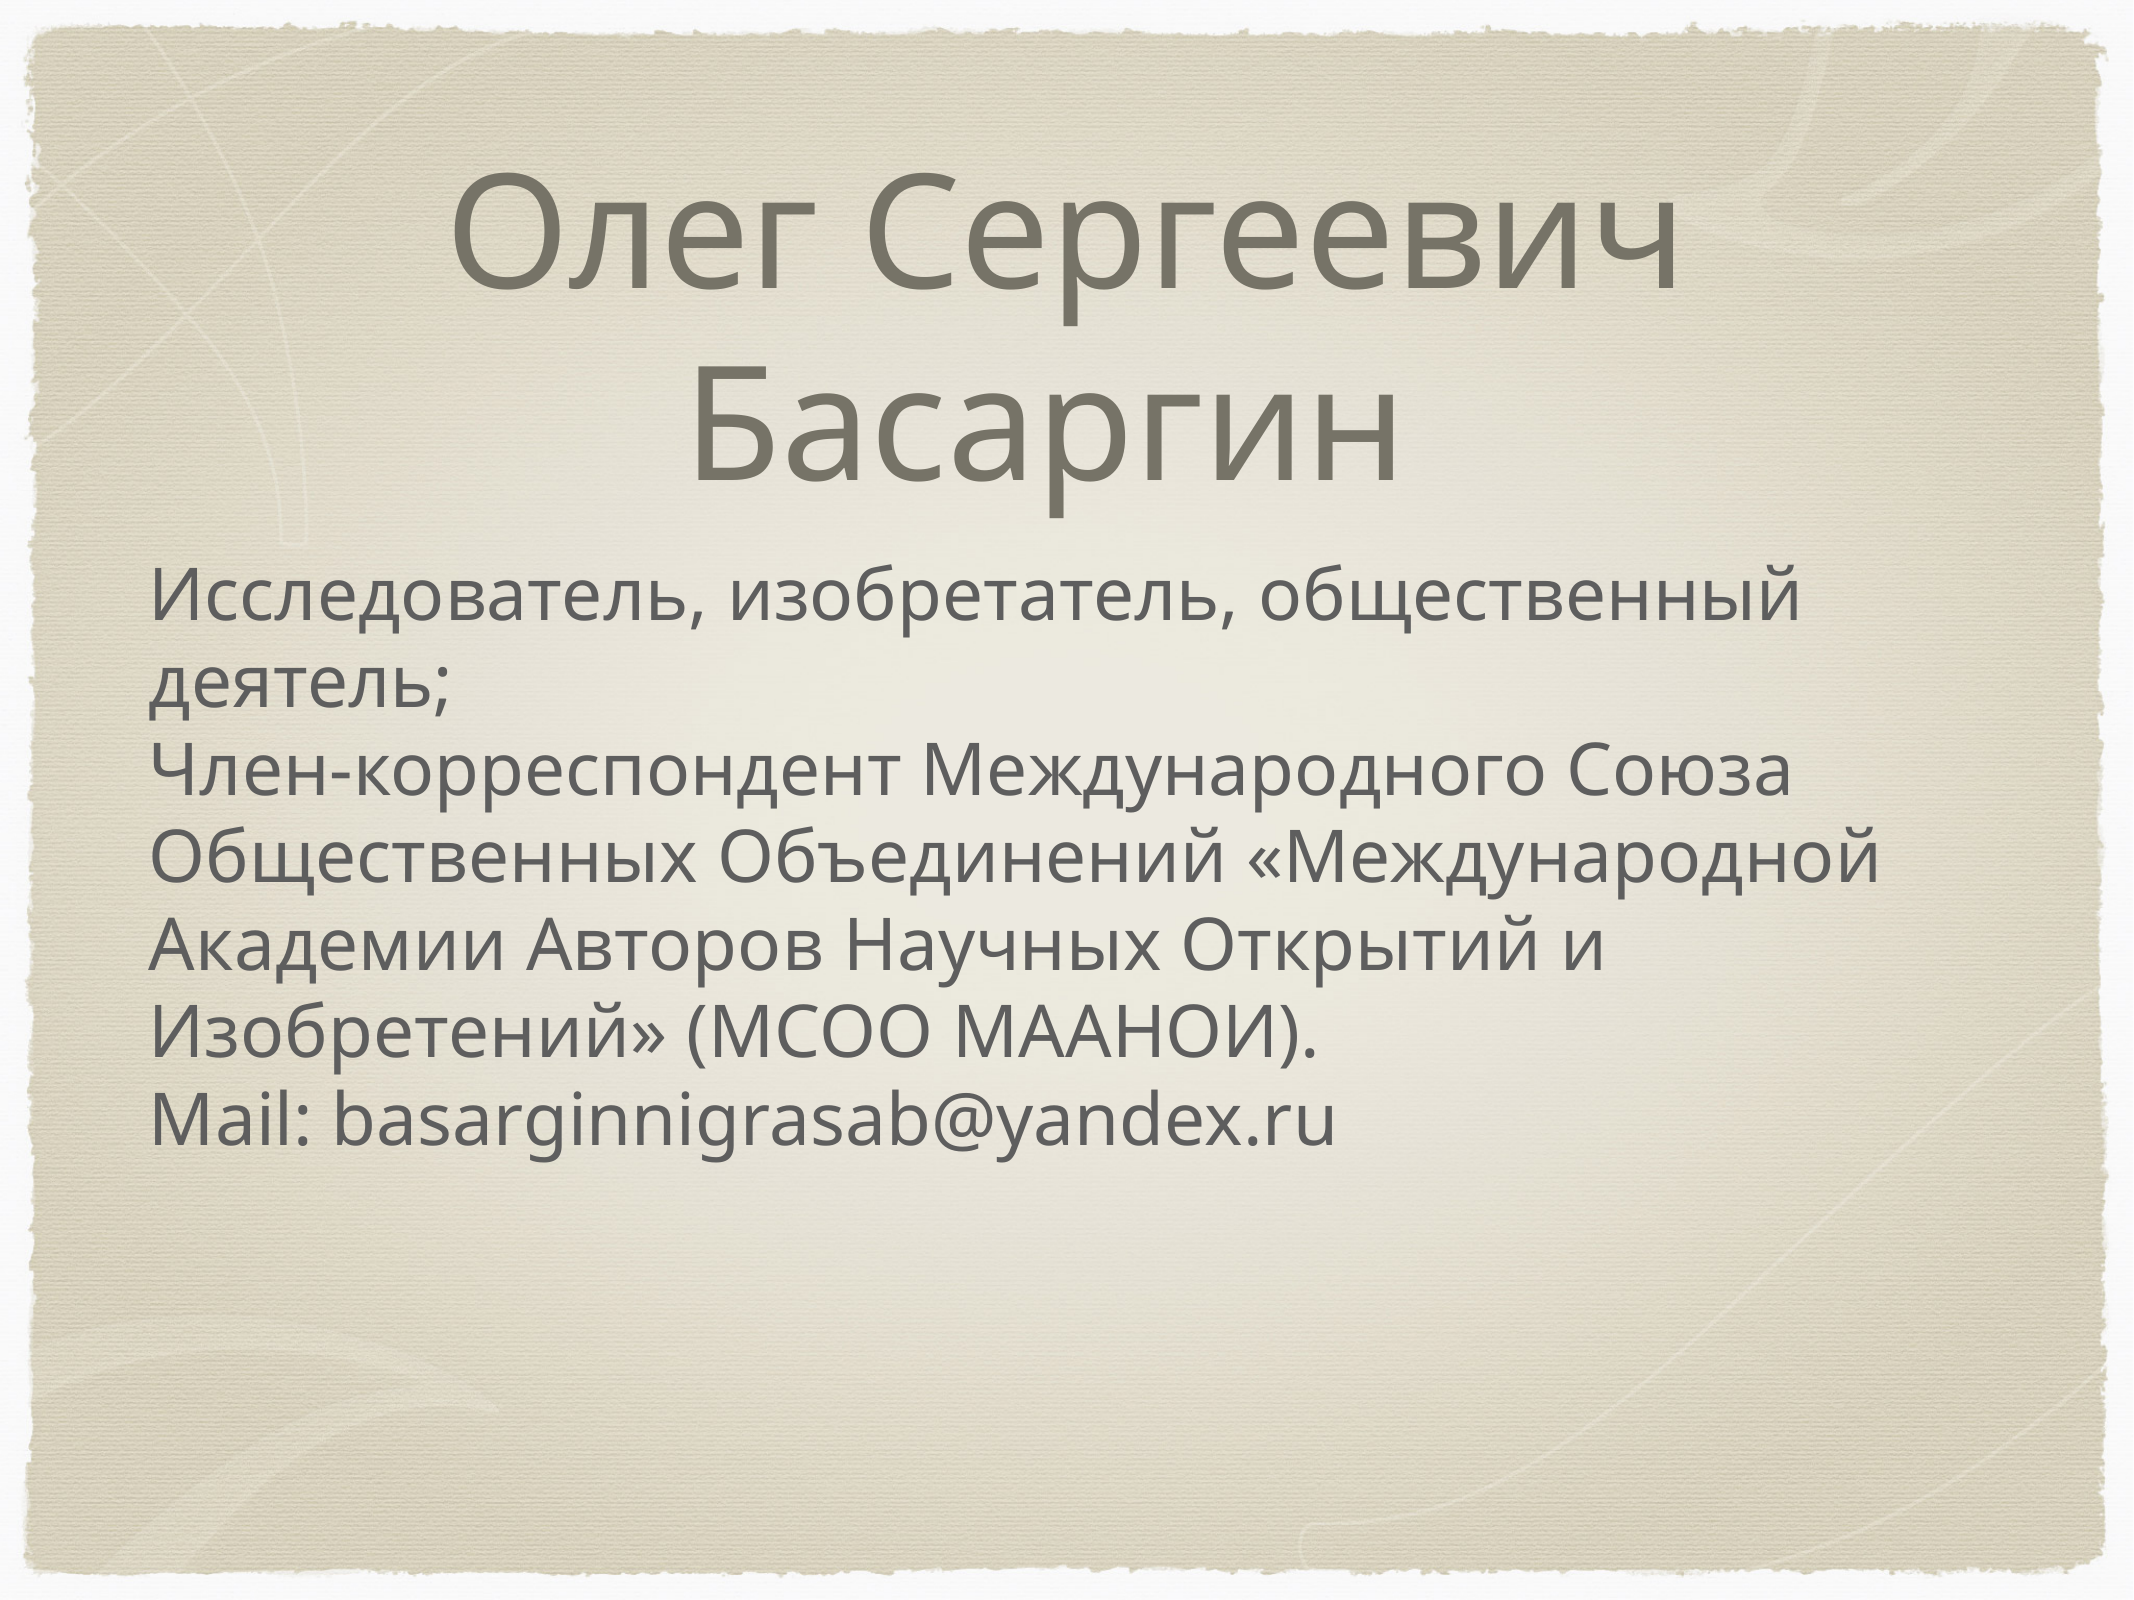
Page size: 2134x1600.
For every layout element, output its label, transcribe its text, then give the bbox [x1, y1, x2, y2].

title Олег Сергеевич Басаргин [128, 120, 2005, 522]
text_box Исследователь, изобретатель, общественный деятель; Член-корреспондент Международного Союза Общественных Объединений «Международной Академии Авторов Научных Открытий и Изобретений» (МСОО МААНОИ). Mail: basarginnigrasab@yandex.ru [140, 539, 1993, 1169]
picture [0, 0, 2134, 1600]
